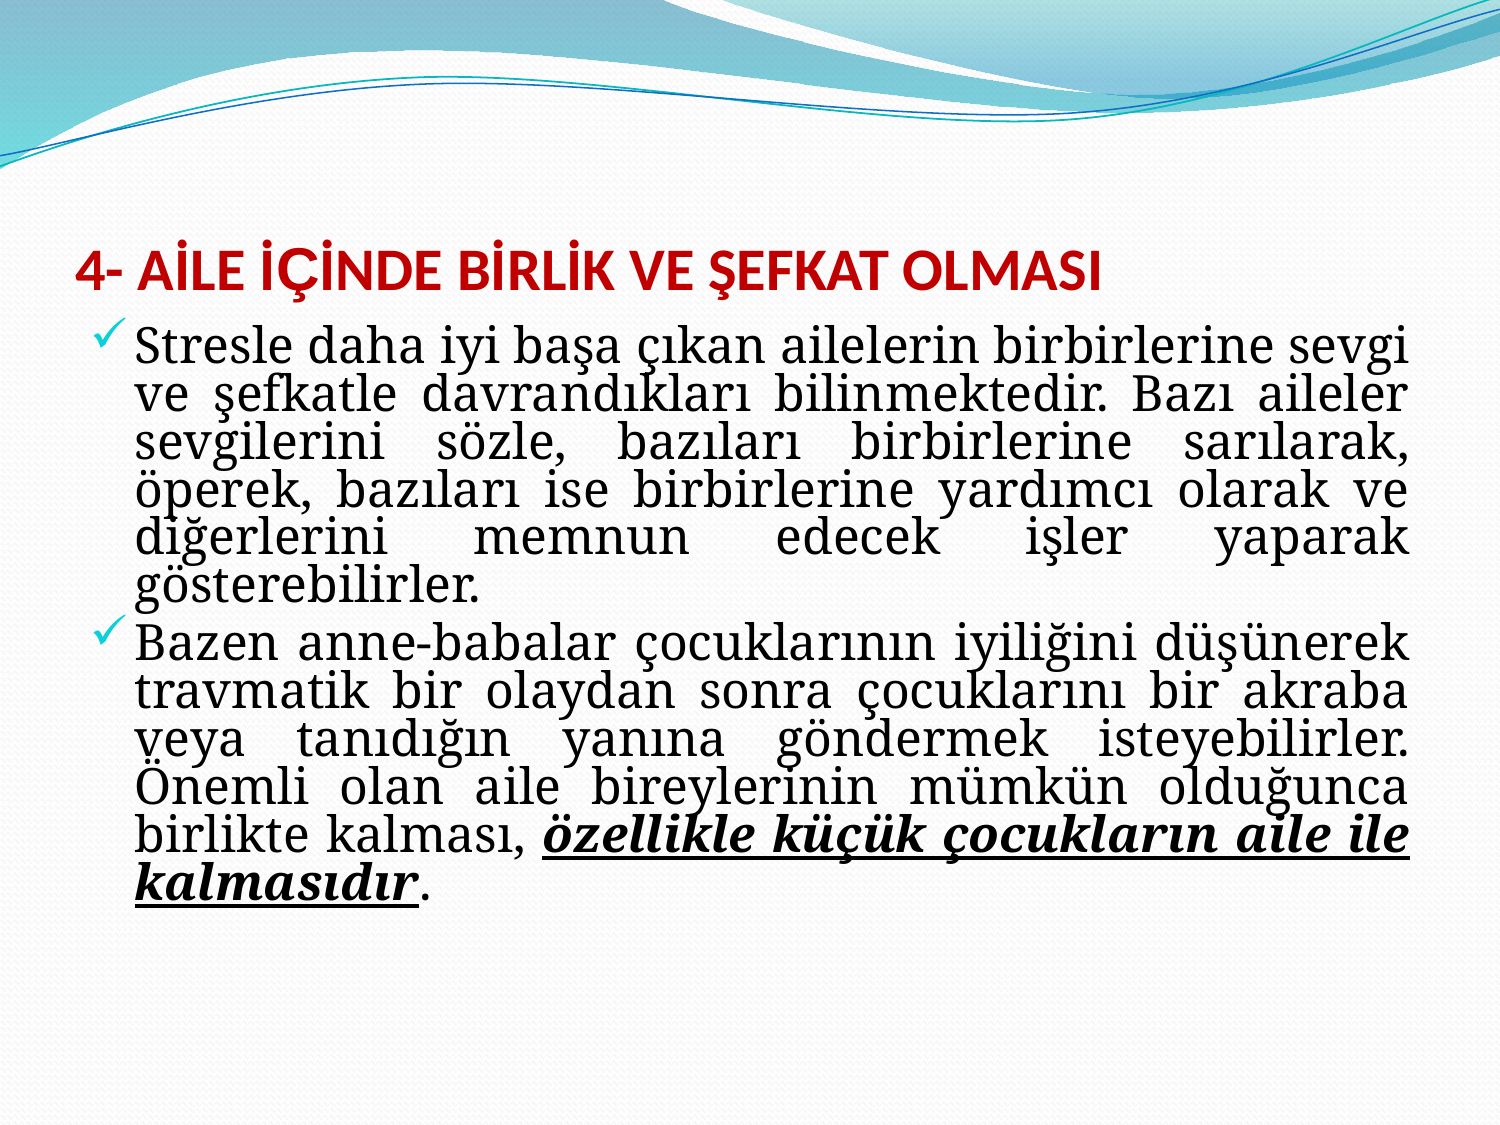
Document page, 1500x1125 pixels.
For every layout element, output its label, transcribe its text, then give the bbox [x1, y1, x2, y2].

list Stresle daha iyi başa çıkan ailelerin birbirlerine sevgi ve şefkatle davrandıkları bilinmektedir. Bazı aileler sevgilerini sözle, bazıları birbirlerine sarılarak, öperek, bazıları ise birbirlerine yardımcı olarak ve diğerlerini memnun edecek işler yaparak gösterebilirler. Bazen anne-babalar çocuklarının iyiliğini düşünerek travmatik bir olaydan sonra çocuklarını bir akraba veya tanıdığın yanına göndermek isteyebilirler. Önemli olan aile bireylerinin mümkün olduğunca birlikte kalması, özellikle küçük çocukların aile ile kalmasıdır. [75, 317, 1425, 1038]
title 4- AİLE İÇİNDE BİRLİK VE ŞEFKAT OLMASI [75, 115, 1425, 303]
